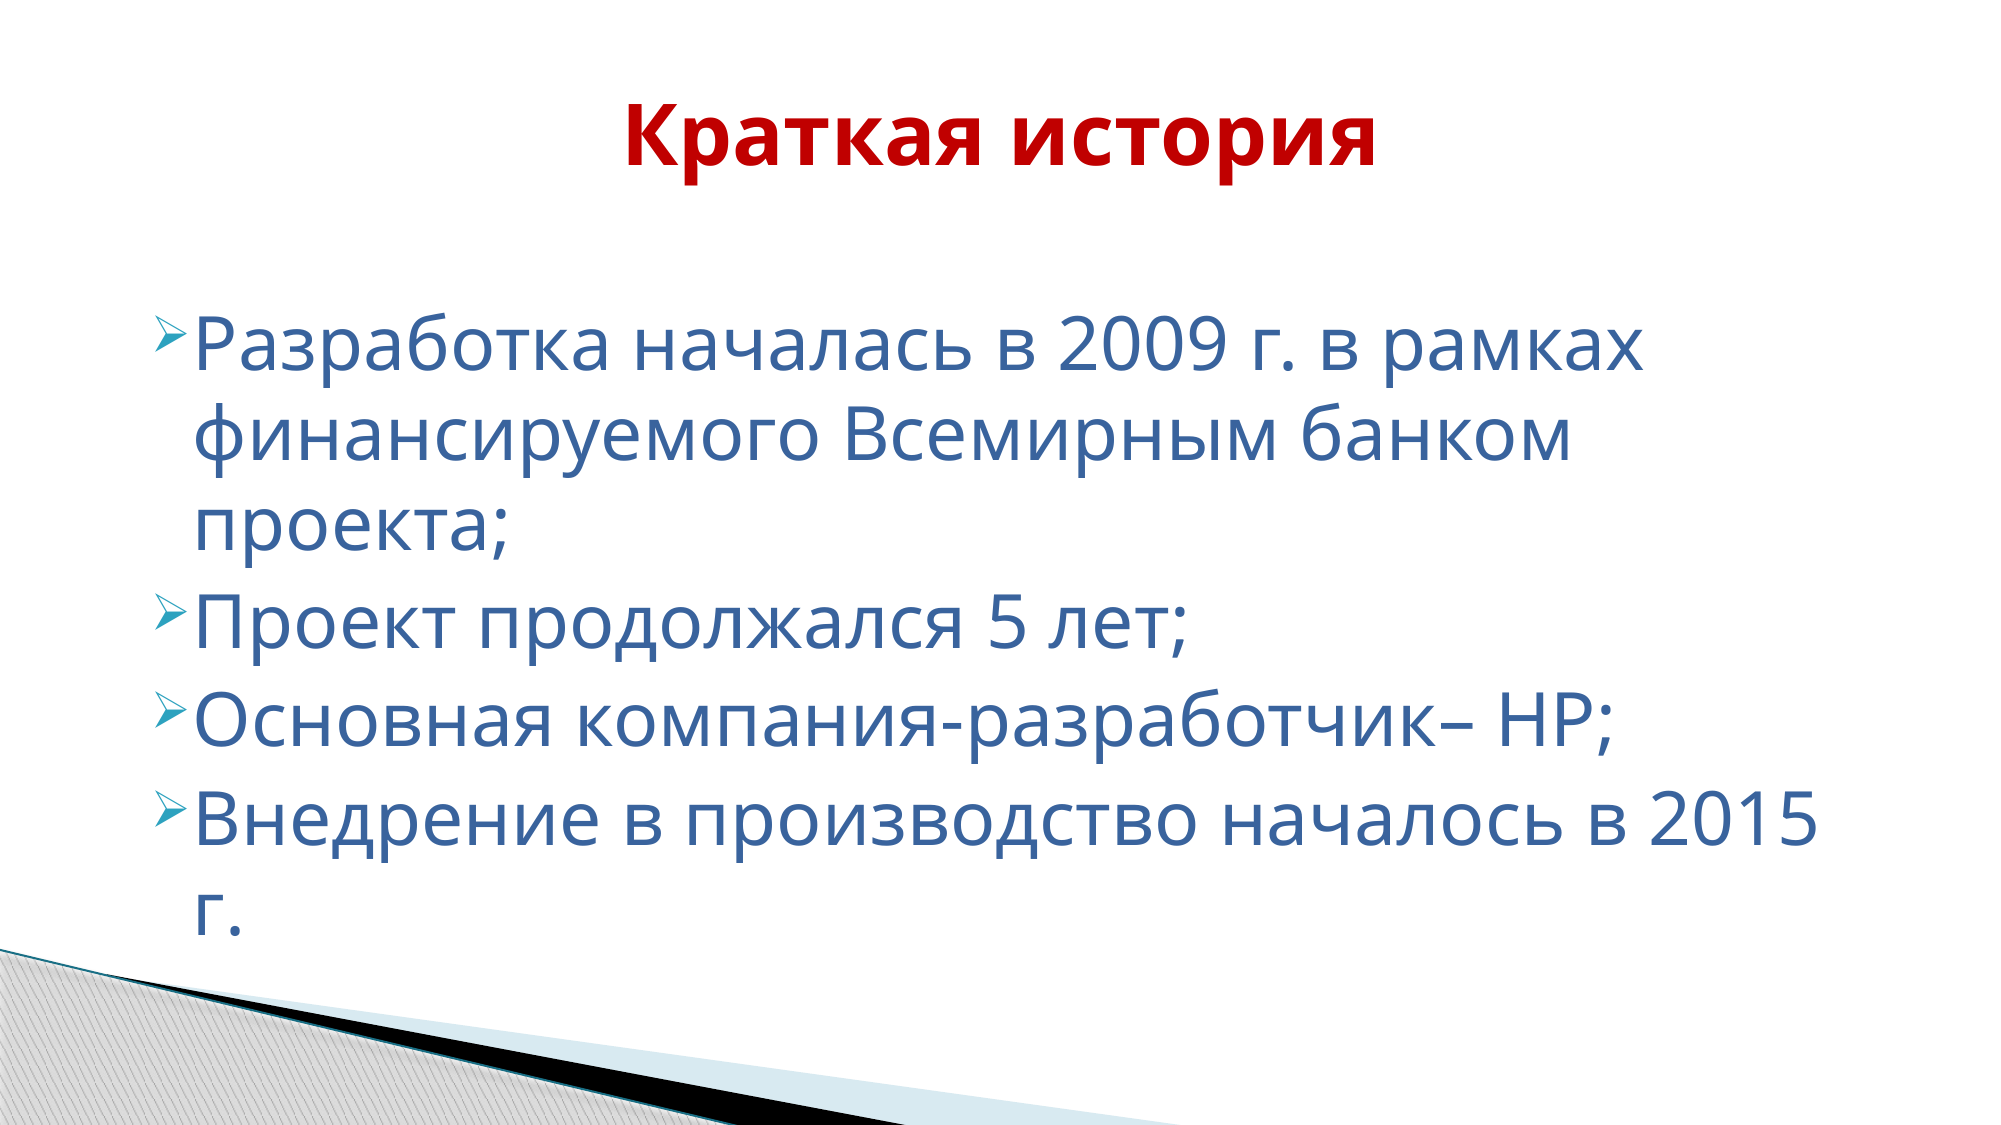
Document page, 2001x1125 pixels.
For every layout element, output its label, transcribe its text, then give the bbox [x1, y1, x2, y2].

title Краткая история [102, 49, 1900, 214]
list Разработка началась в 2009 г. в рамках финансируемого Всемирным банком проекта; Проект продолжался 5 лет; Основная компания-разработчик– HP; Внедрение в производство началось в 2015 г. [118, 287, 1900, 978]
